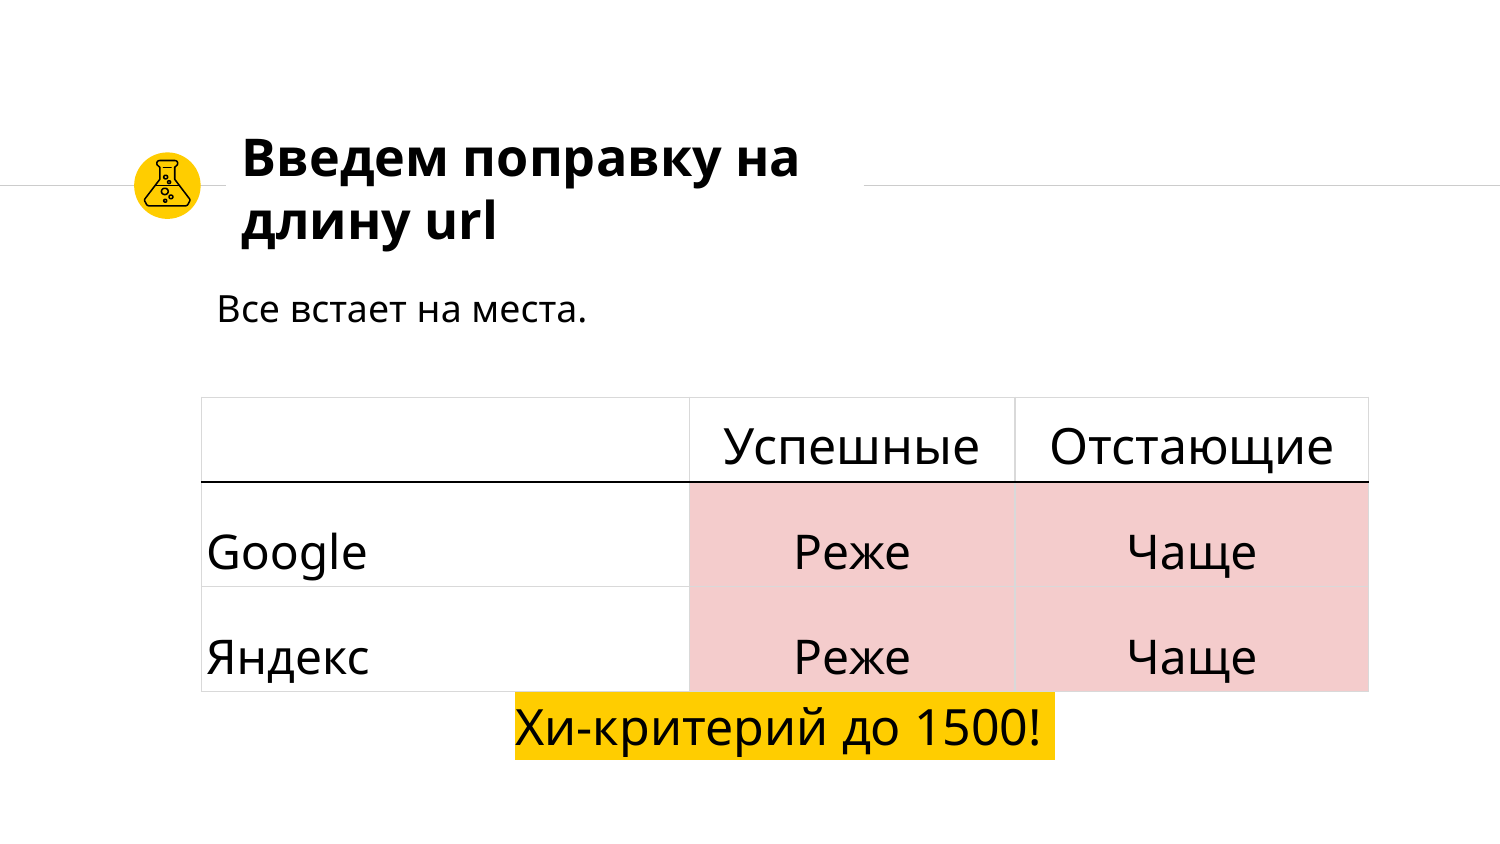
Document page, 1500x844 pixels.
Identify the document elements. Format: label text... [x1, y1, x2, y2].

table_cell Реже [690, 483, 1014, 586]
text_box Все встает на места. [201, 269, 1319, 341]
table_header [202, 398, 689, 481]
table_header Успешные [690, 398, 1014, 481]
table_cell Реже [690, 587, 1014, 680]
table_cell Чаще [1016, 483, 1368, 586]
table_cell Чаще [1016, 587, 1368, 691]
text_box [144, 160, 191, 207]
table_cell Google [202, 483, 689, 586]
table_header Отстающие [1016, 398, 1368, 481]
title Введем поправку на длину url [226, 151, 863, 223]
text_box Хи-критерий до 1500! [226, 680, 1344, 792]
table_cell Яндекс [202, 587, 689, 691]
